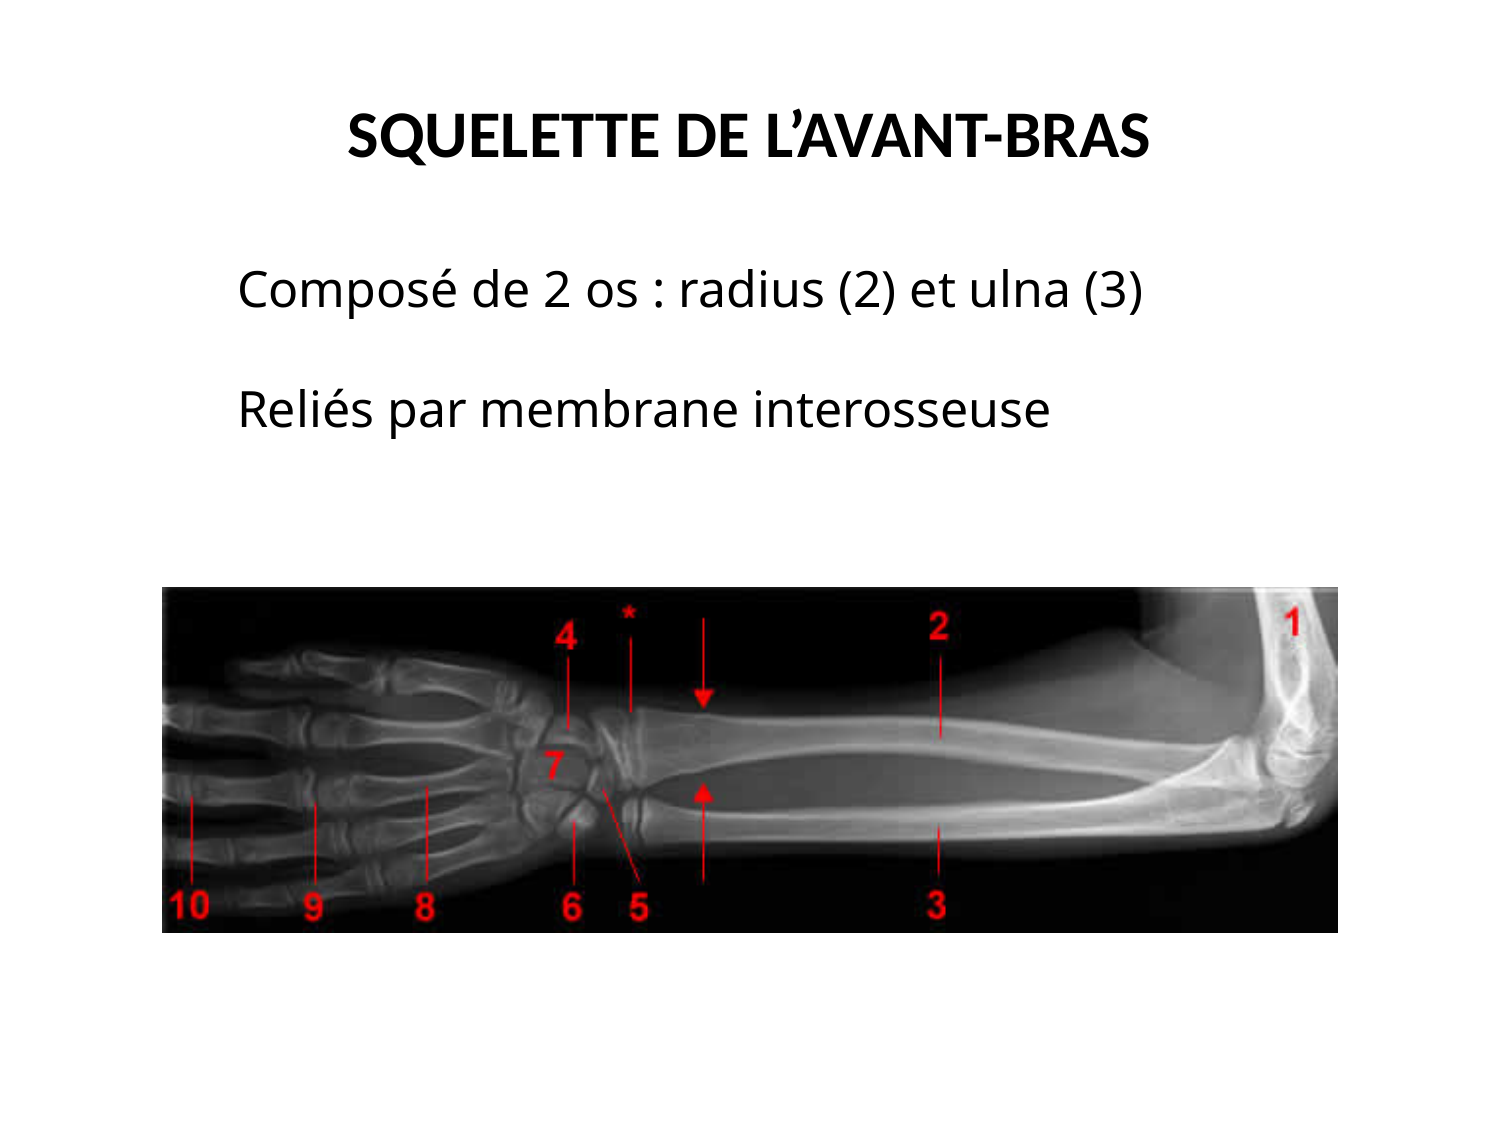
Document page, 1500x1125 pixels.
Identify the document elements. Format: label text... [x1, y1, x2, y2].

picture [162, 587, 1338, 933]
text_box Composé de 2 os : radius (2) et ulna (3) Reliés par membrane interosseuse [222, 249, 1375, 445]
title SQUELETTE DE L’AVANT-BRAS [112, 62, 1388, 200]
